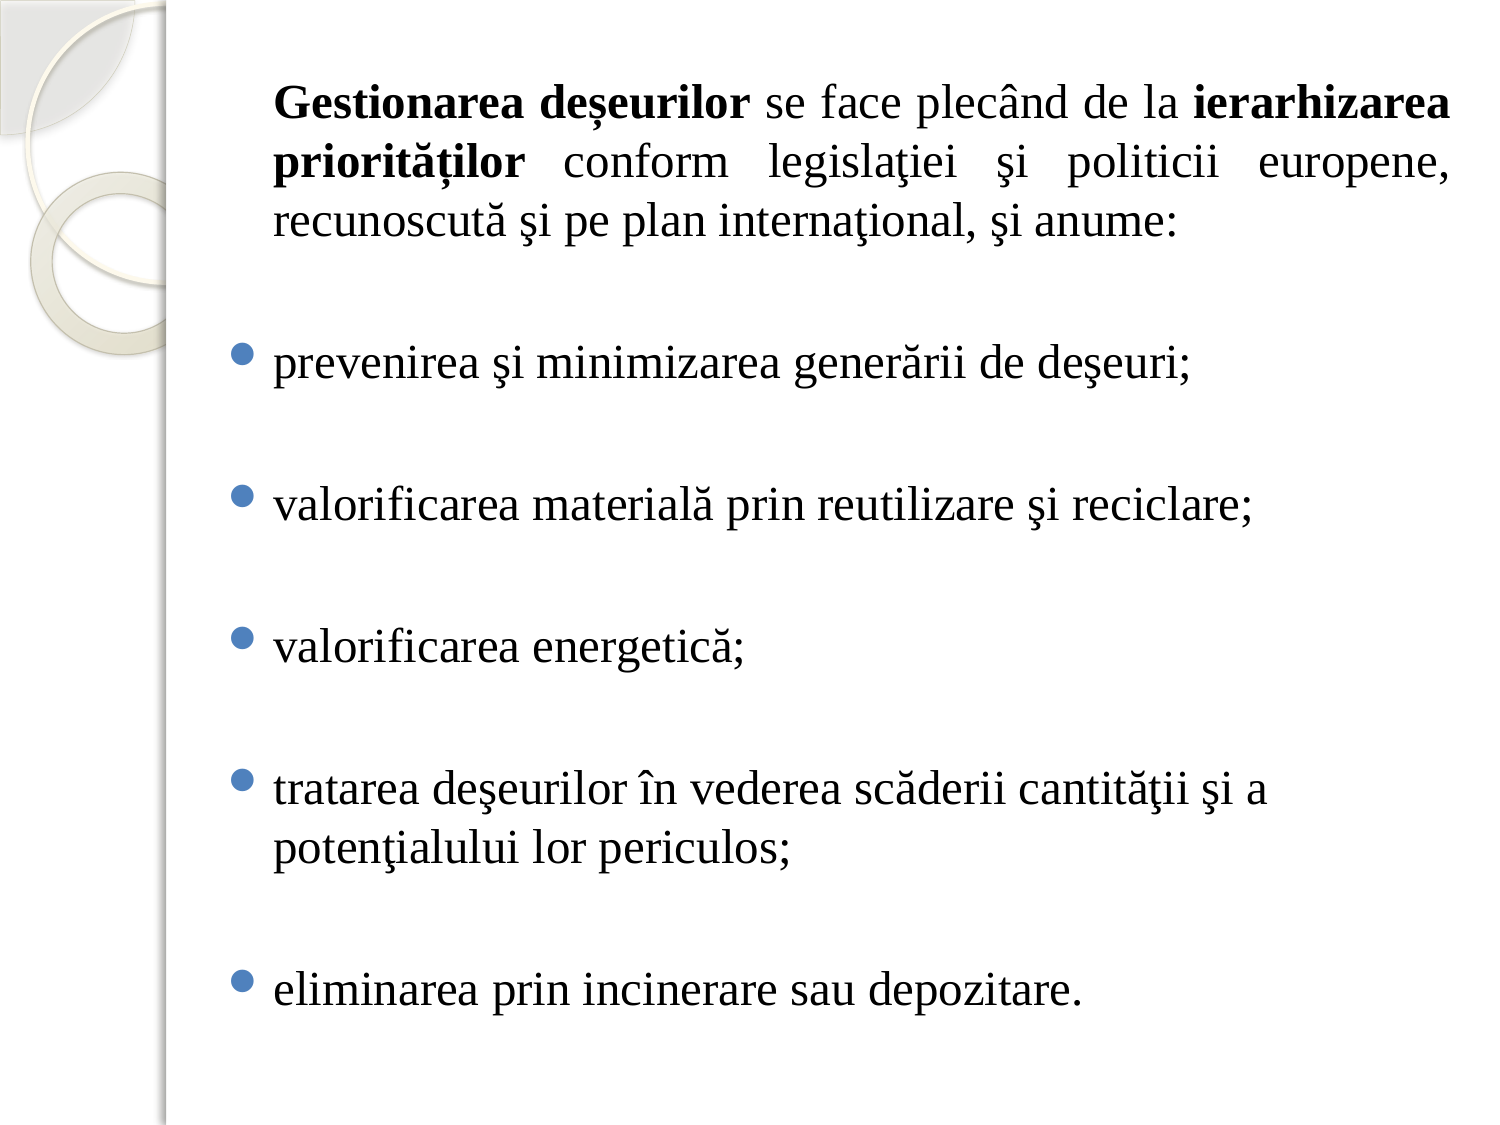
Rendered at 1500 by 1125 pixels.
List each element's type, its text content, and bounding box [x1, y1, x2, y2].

list Gestionarea deșeurilor se face plecând de la ierarhizarea priorităților conform legislaţiei şi politicii europene, recunoscută şi pe plan internaţional, şi anume: prevenirea şi minimizarea generării de deşeuri; valorificarea materială prin reutilizare şi reciclare; valorificarea energetică; tratarea deşeurilor în vederea scăderii cantităţii şi a potenţialului lor periculos; eliminarea prin incinerare sau depozitare. [200, 62, 1466, 1025]
